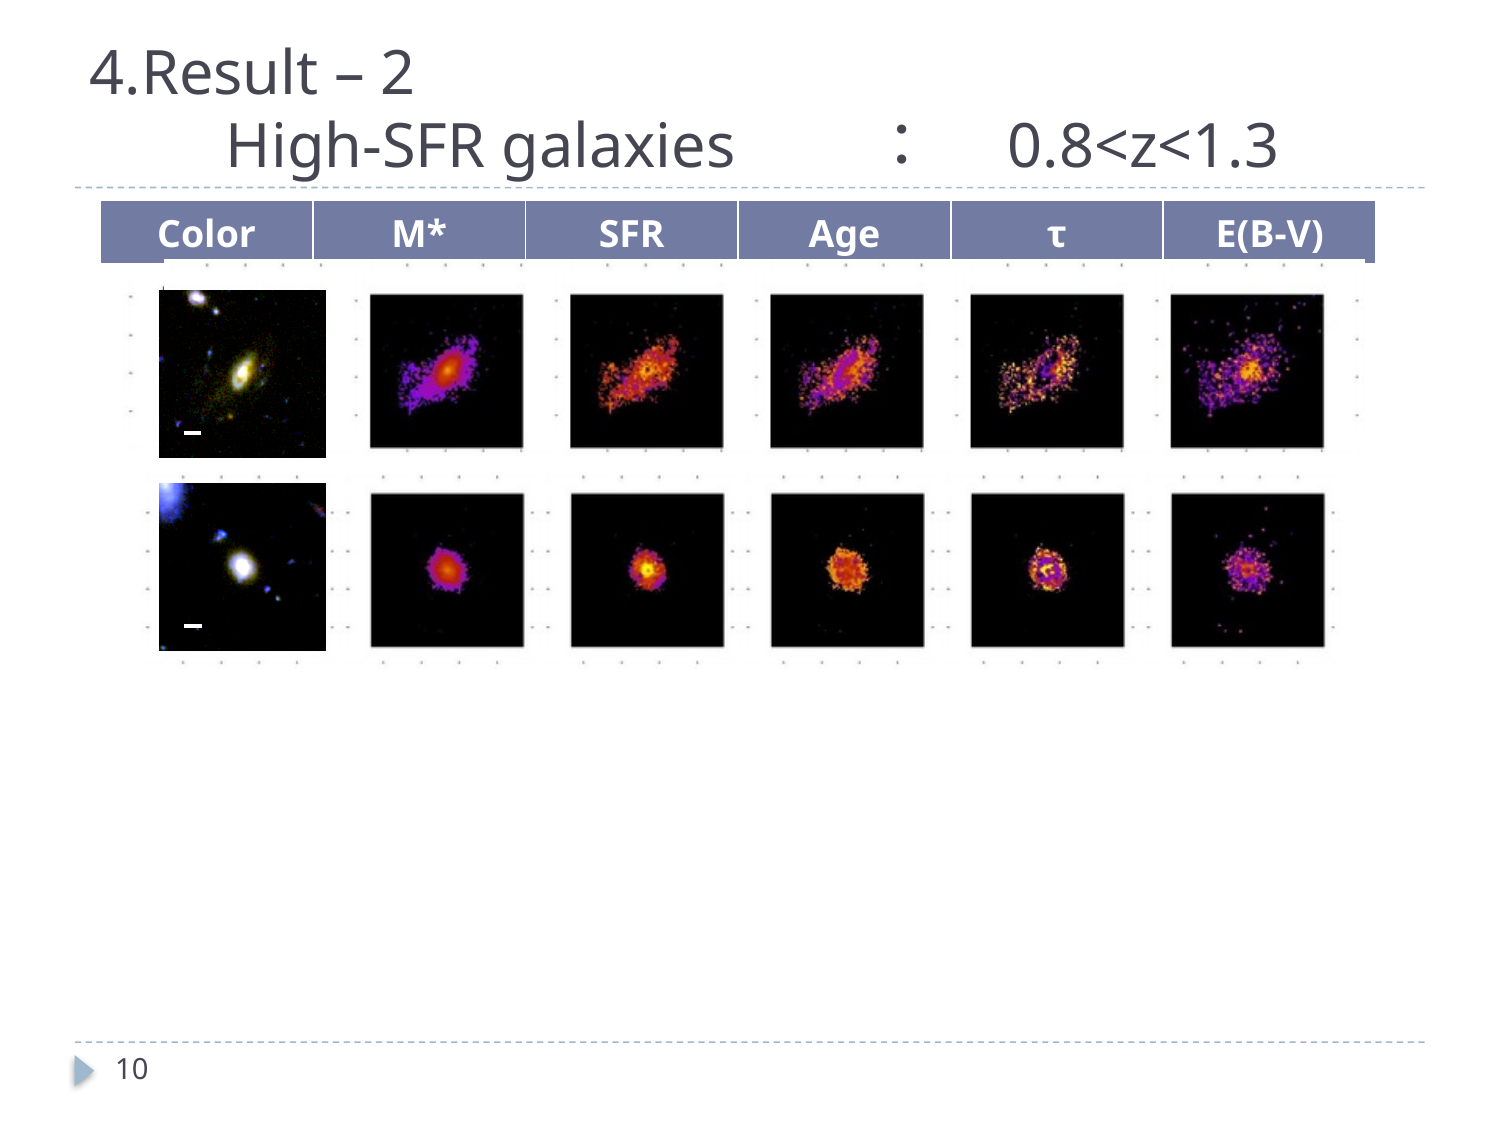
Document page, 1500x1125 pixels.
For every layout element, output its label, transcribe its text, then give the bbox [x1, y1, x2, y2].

table_header E(B-V) [1164, 201, 1375, 263]
table_header τ [952, 201, 1162, 255]
picture [140, 471, 1341, 669]
title 4.Result – 2 High-SFR galaxies ： 0.8<z<1.3 [75, 24, 1425, 188]
picture [123, 255, 1365, 458]
table_header SFR [526, 201, 737, 255]
slide_number 10 [100, 1042, 426, 1103]
table_header M* [314, 201, 525, 255]
table_header Age [739, 201, 950, 255]
table_header Color [101, 201, 312, 263]
